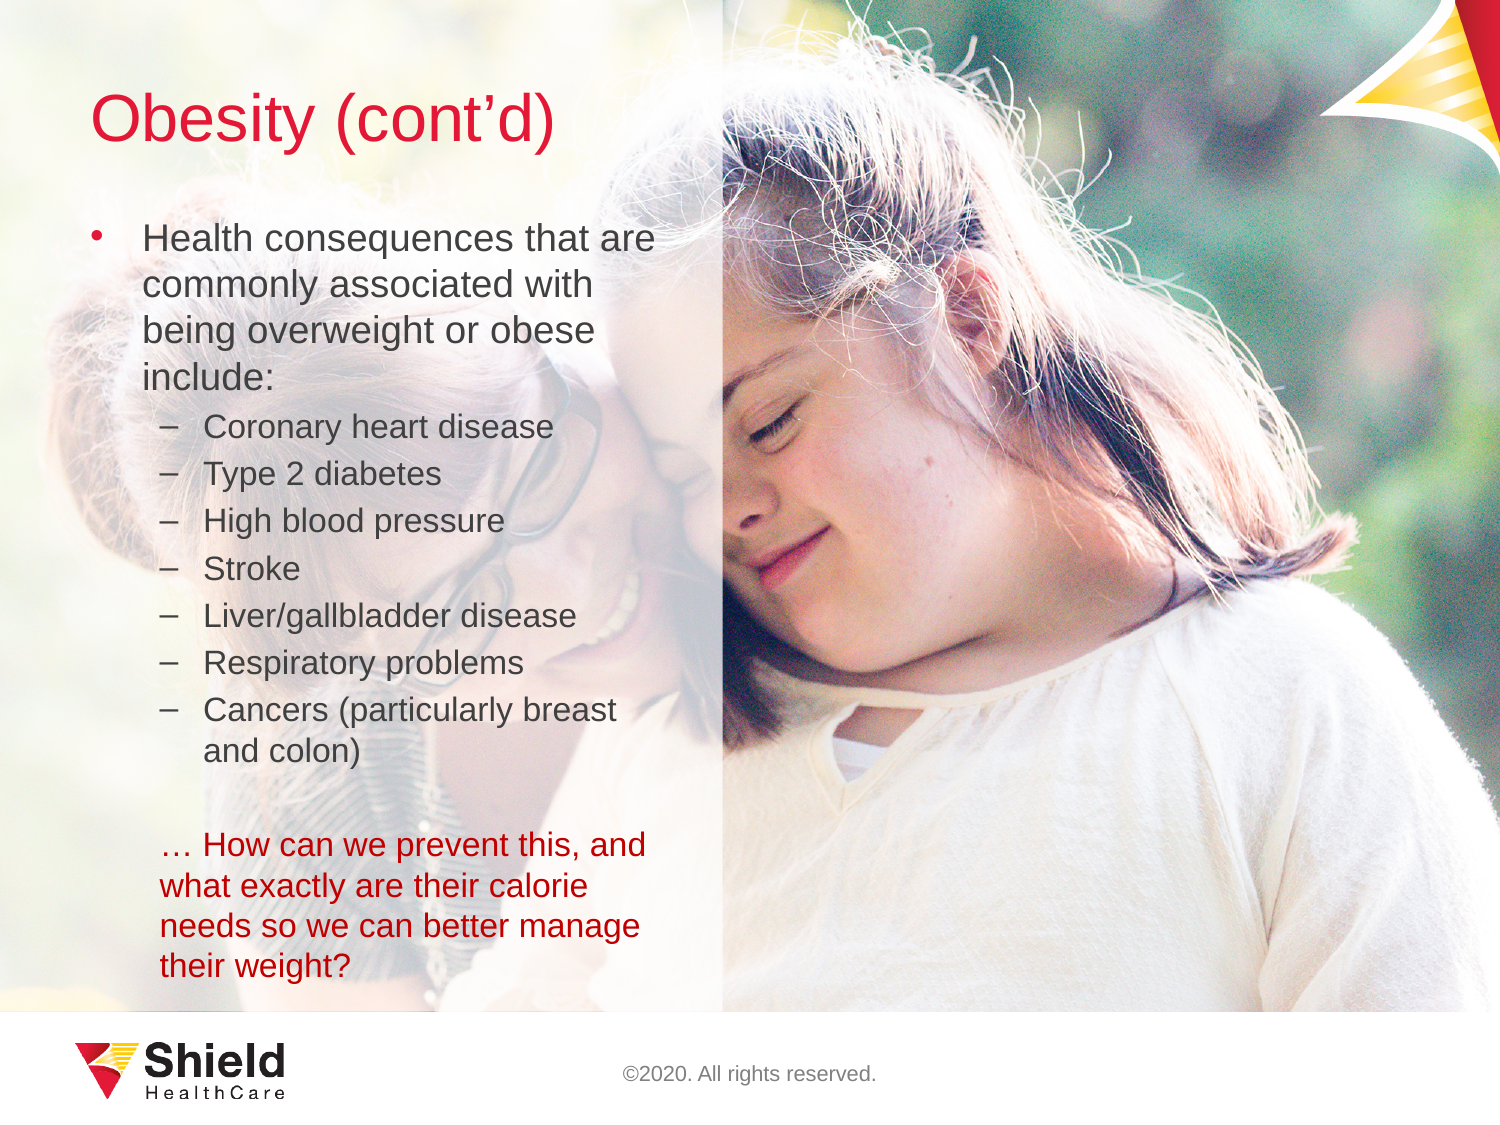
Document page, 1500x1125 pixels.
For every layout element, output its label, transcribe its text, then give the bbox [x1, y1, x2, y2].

picture [0, 0, 1500, 1012]
footer ©2020. All rights reserved. [512, 1042, 988, 1103]
picture [75, 1042, 284, 1099]
